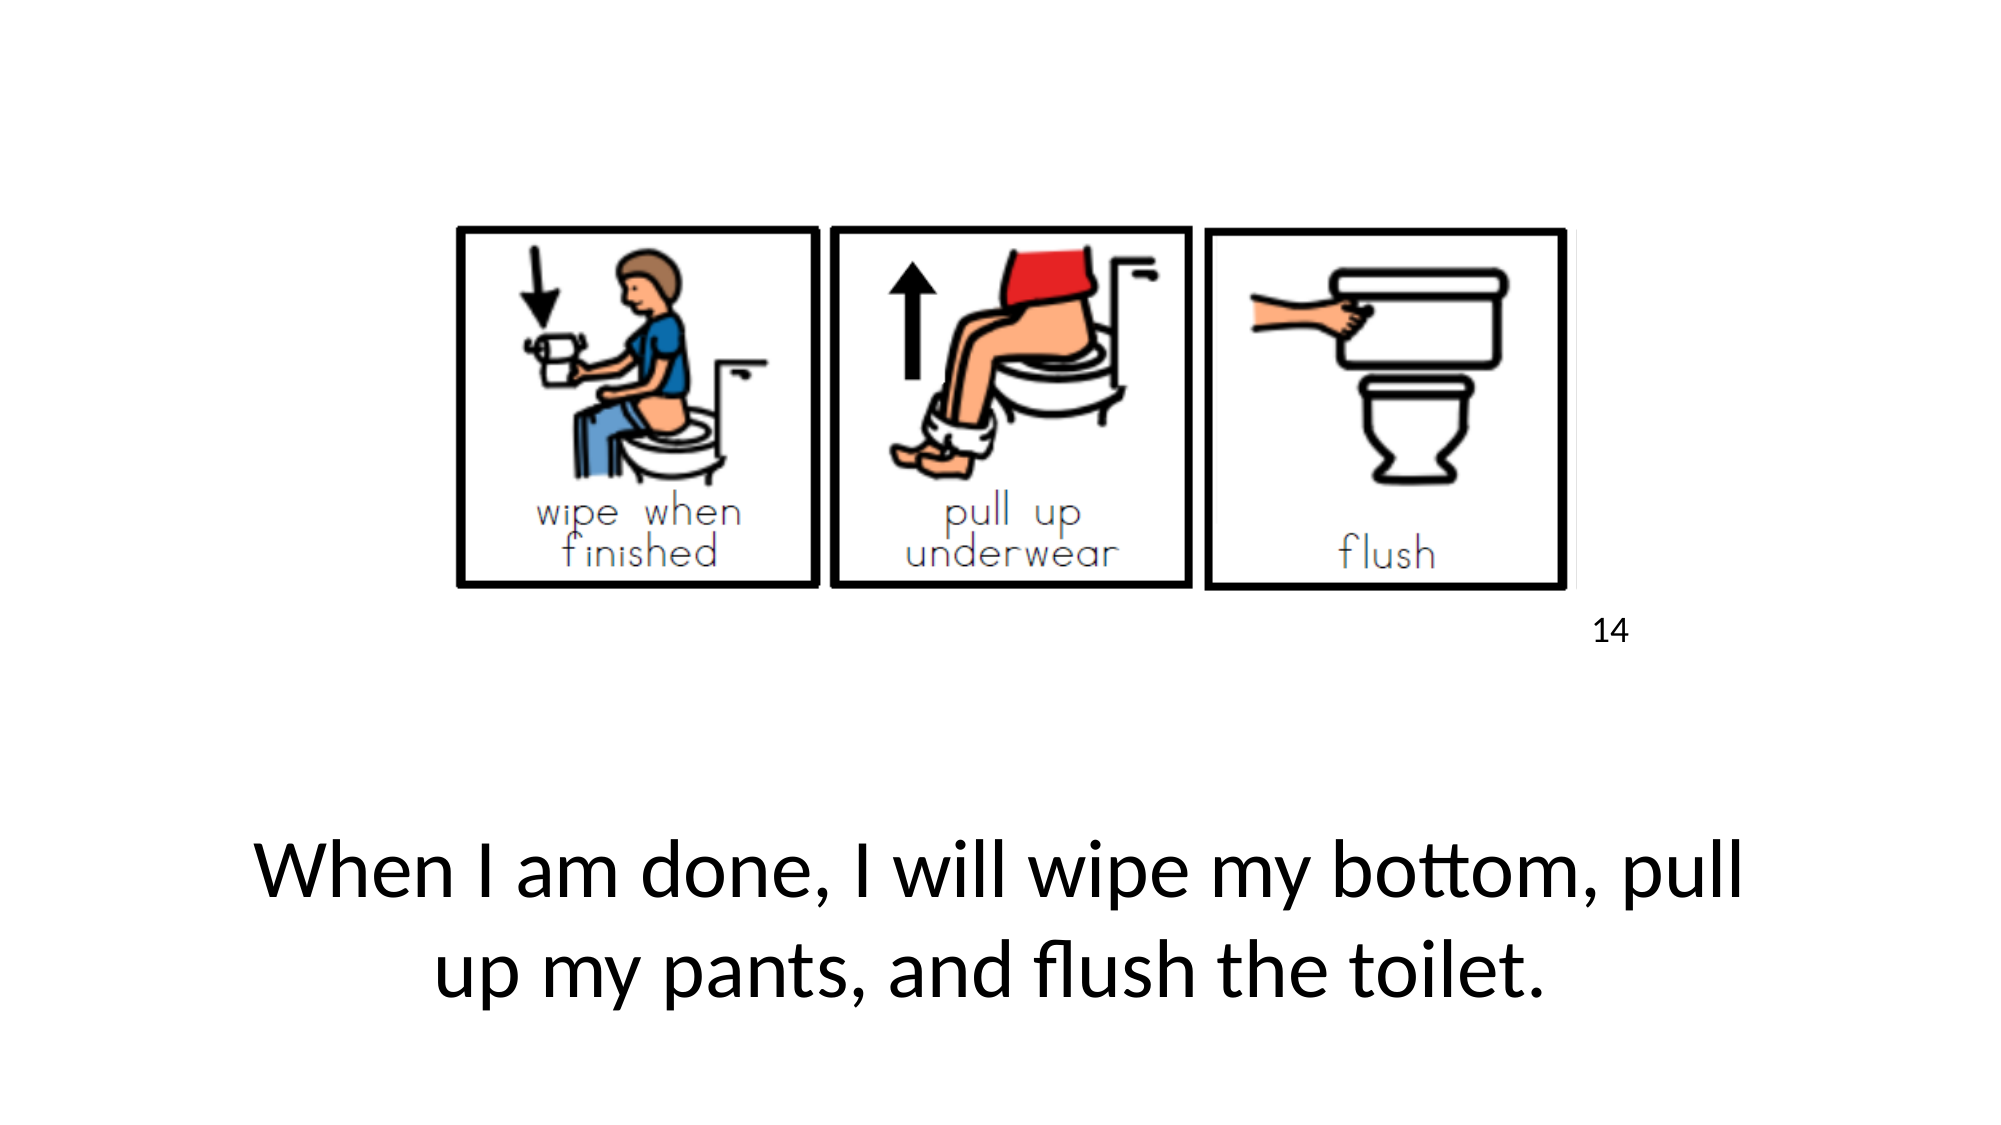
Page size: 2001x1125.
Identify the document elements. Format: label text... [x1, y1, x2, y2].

text_box When I am done, I will wipe my bottom, pull up my pants, and flush the toilet. [185, 806, 1815, 1022]
text_box 14 [1576, 597, 1700, 658]
picture [451, 219, 1577, 598]
